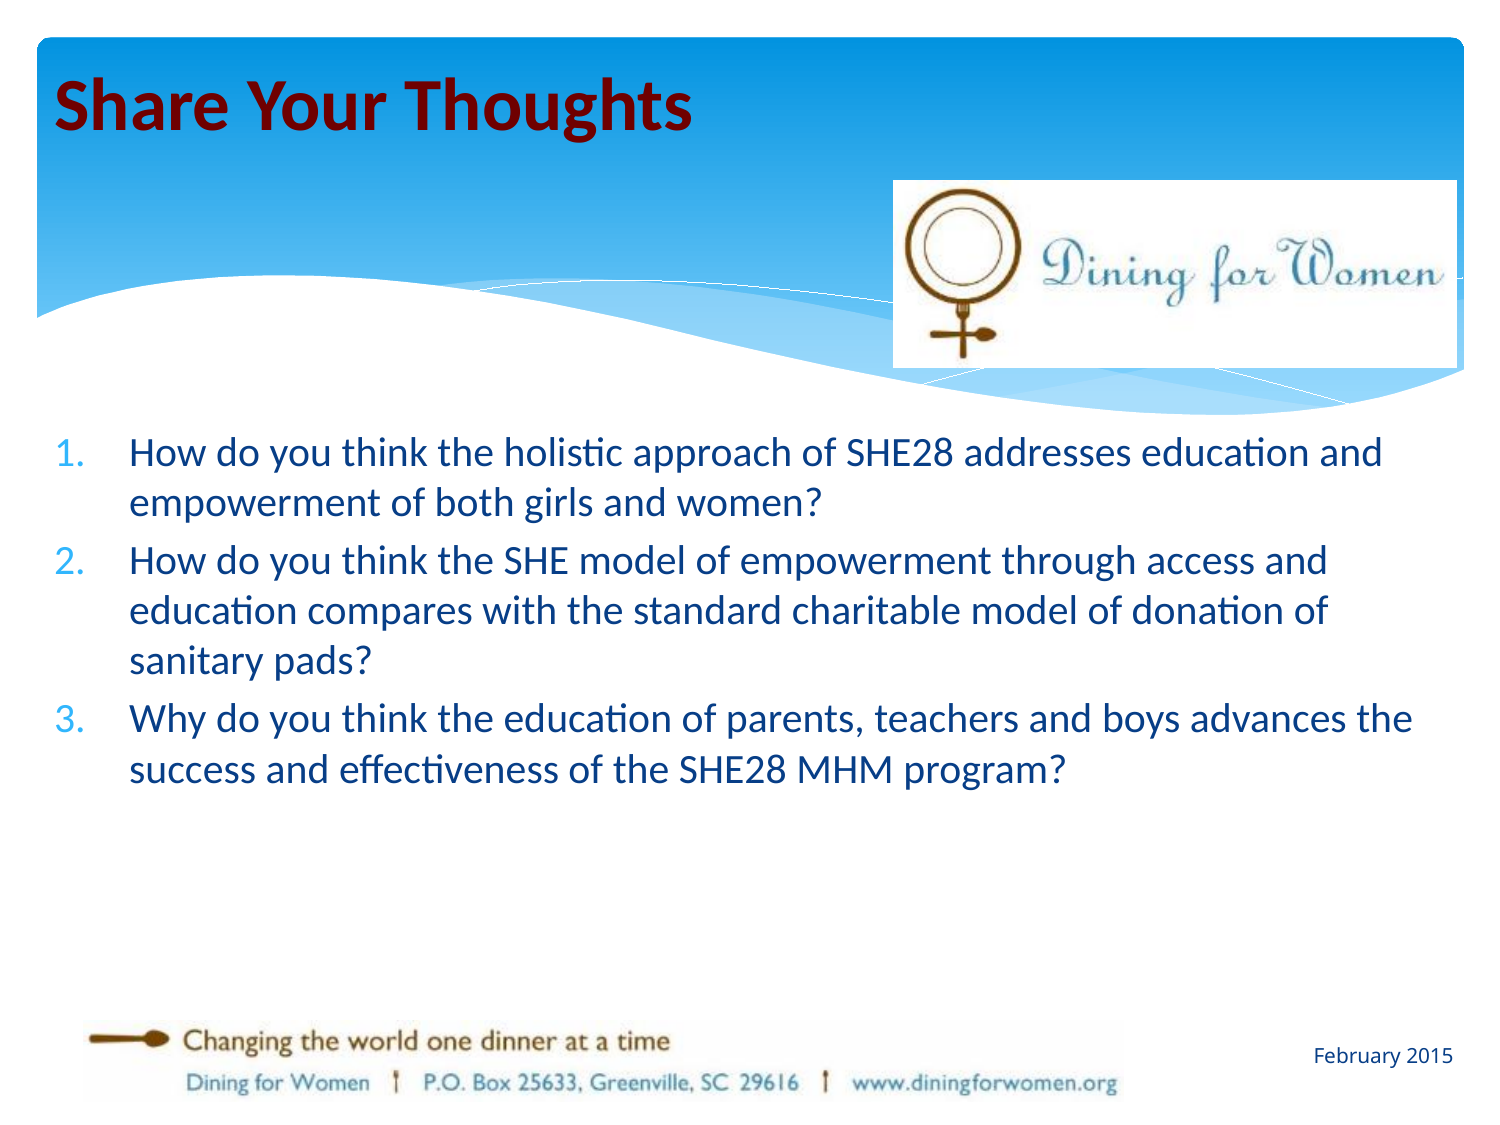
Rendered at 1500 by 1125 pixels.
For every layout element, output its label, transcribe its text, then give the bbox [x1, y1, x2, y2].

title Share Your Thoughts [39, 18, 1465, 183]
picture [83, 1019, 1125, 1102]
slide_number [1129, 1025, 1469, 1086]
list How do you think the holistic approach of SHE28 addresses education and empowerment of both girls and women? How do you think the SHE model of empowerment through access and education compares with the standard charitable model of donation of sanitary pads? Why do you think the education of parents, teachers and boys advances the success and effectiveness of the SHE28 MHM program? [39, 416, 1457, 930]
picture [893, 179, 1457, 368]
